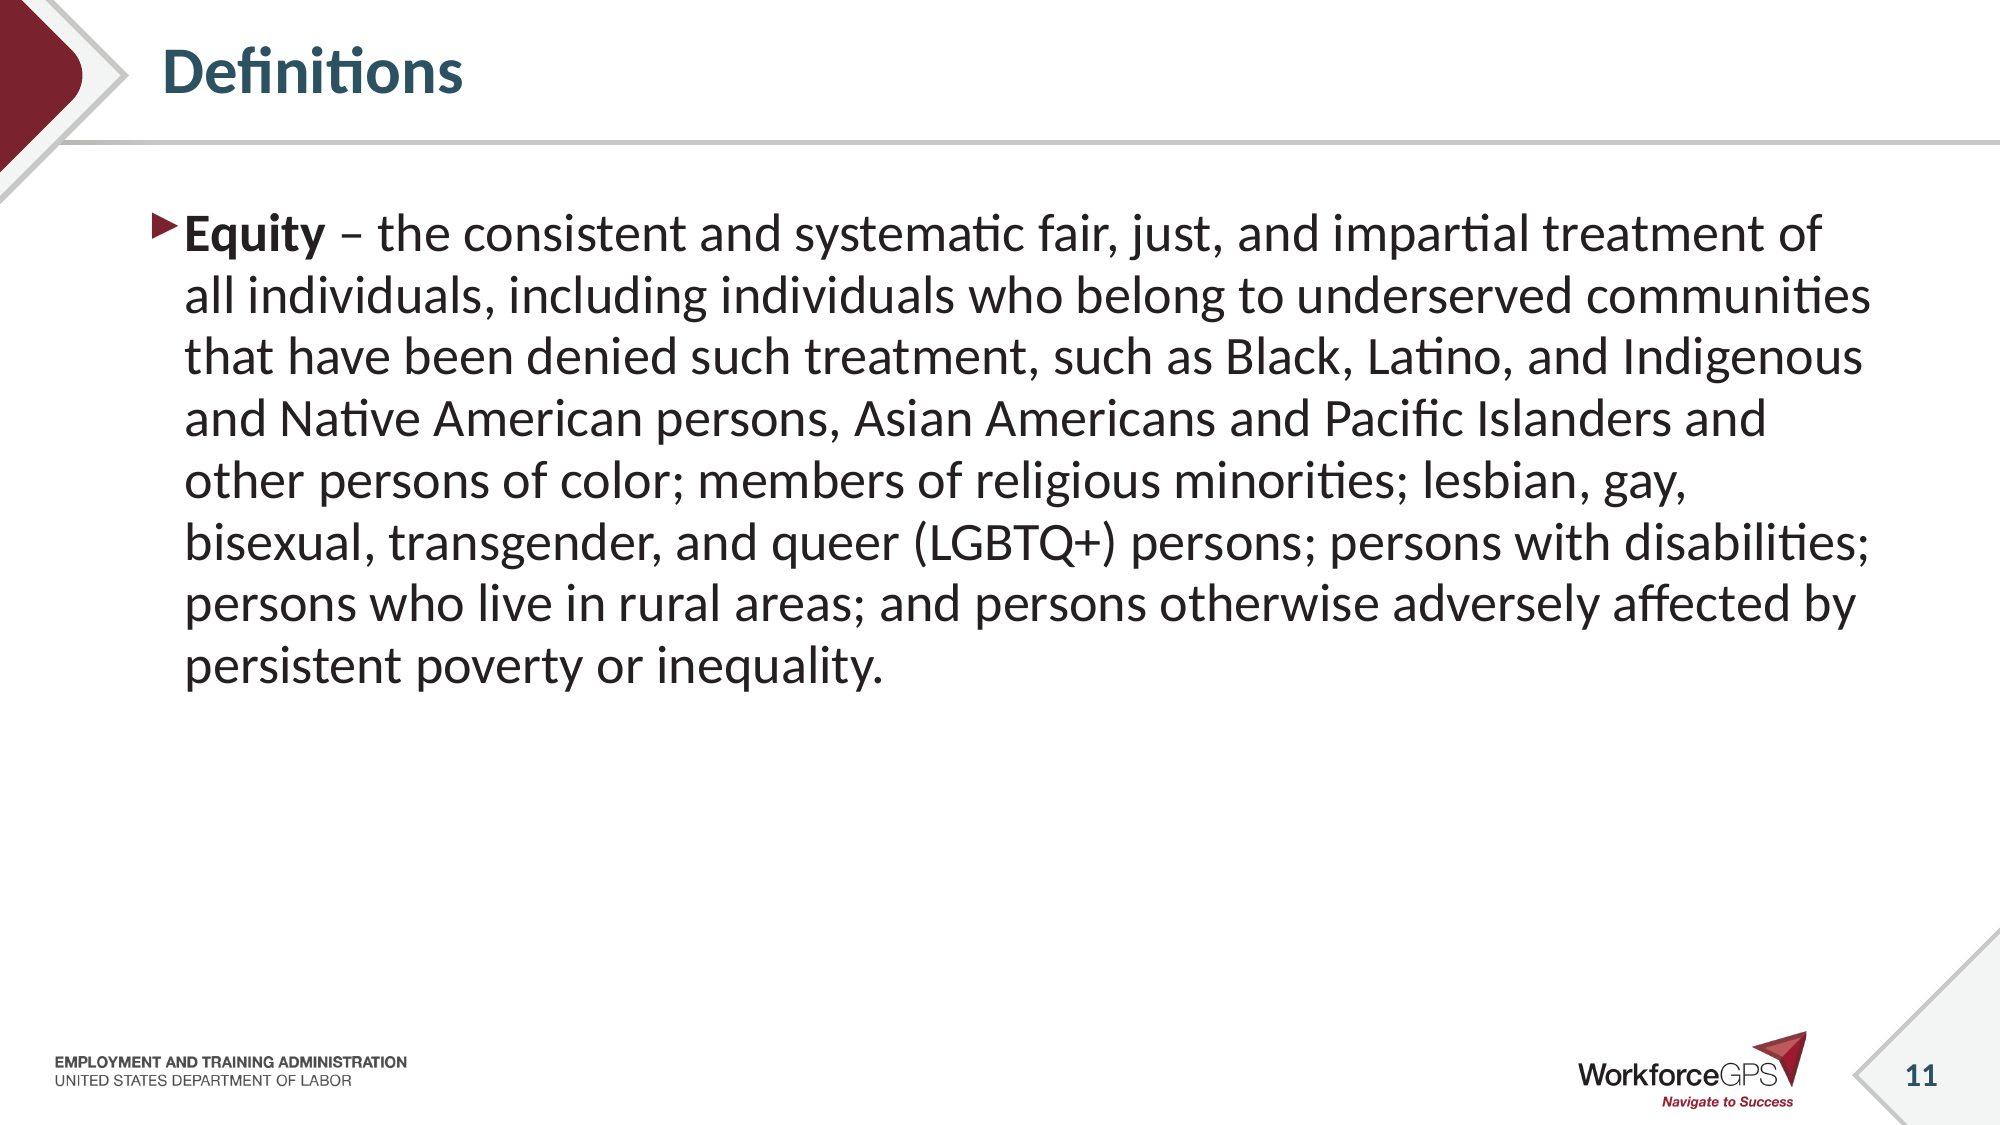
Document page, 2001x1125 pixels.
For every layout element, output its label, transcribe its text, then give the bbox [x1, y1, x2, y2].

slide_number 11 [1867, 1042, 1975, 1103]
title Definitions [132, 7, 1950, 137]
list Equity – the consistent and systematic fair, just, and impartial treatment of all individuals, including individuals who belong to underserved communities that have been denied such treatment, such as Black, Latino, and Indigenous and Native American persons, Asian Americans and Pacific Islanders and other persons of color; members of religious minorities; lesbian, gay, bisexual, transgender, and queer (LGBTQ+) persons; persons with disabilities; persons who live in rural areas; and persons otherwise adversely affected by persistent poverty or inequality. [132, 194, 1895, 996]
